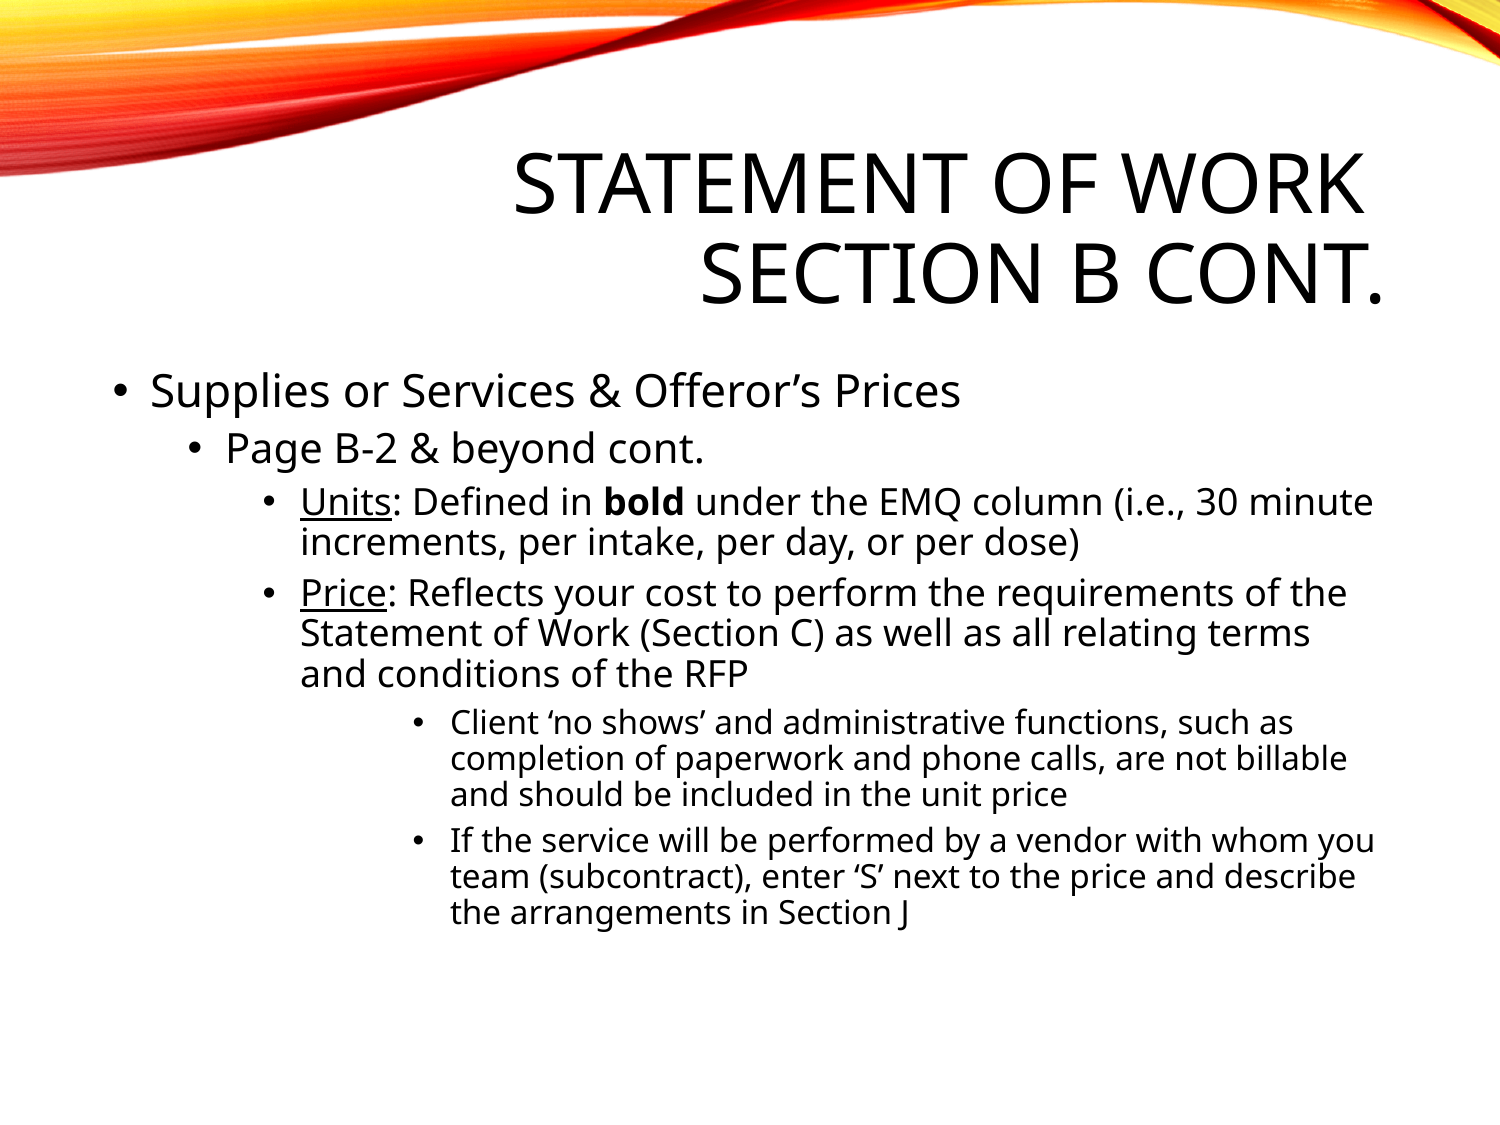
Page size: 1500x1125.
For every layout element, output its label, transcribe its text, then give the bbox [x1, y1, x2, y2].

title Statement of Work Section B cont. [356, 125, 1403, 338]
list Supplies or Services & Offeror’s Prices Page B-2 & beyond cont. Units: Defined in bold under the EMQ column (i.e., 30 minute increments, per intake, per day, or per dose) Price: Reflects your cost to perform the requirements of the Statement of Work (Section C) as well as all relating terms and conditions of the RFP Client ‘no shows’ and administrative functions, such as completion of paperwork and phone calls, are not billable and should be included in the unit price If the service will be performed by a vendor with whom you team (subcontract), enter ‘S’ next to the price and describe the arrangements in Section J [97, 360, 1403, 1028]
picture [0, 0, 1500, 178]
